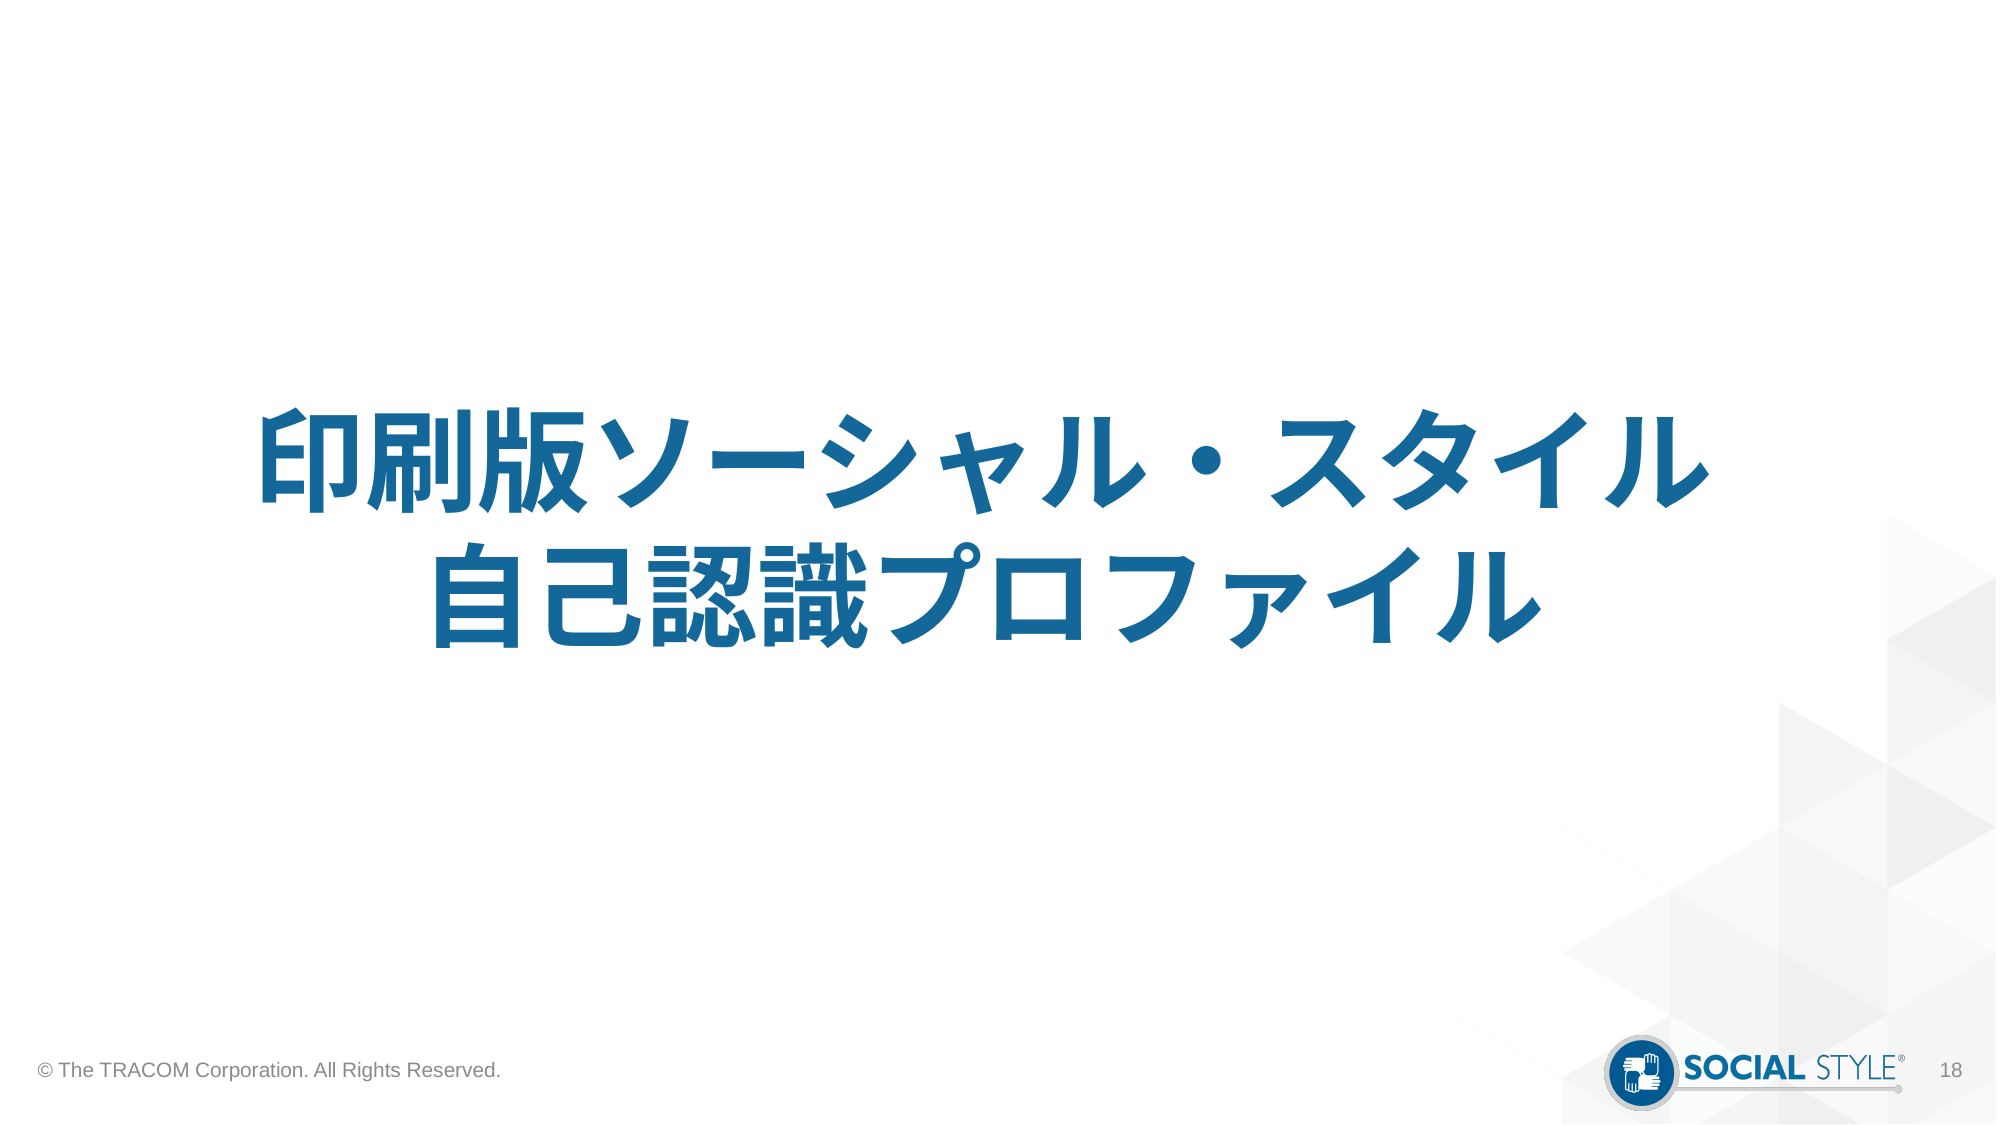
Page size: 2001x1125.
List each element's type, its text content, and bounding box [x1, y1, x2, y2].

footer © The TRACOM Corporation. All Rights Reserved. [37, 1056, 1338, 1103]
picture [1604, 1035, 1905, 1056]
picture [1604, 1103, 1905, 1111]
title 印刷版ソーシャル・スタイル 自己認識プロファイル [130, 337, 1835, 716]
slide_number 18 [1512, 1056, 1963, 1103]
